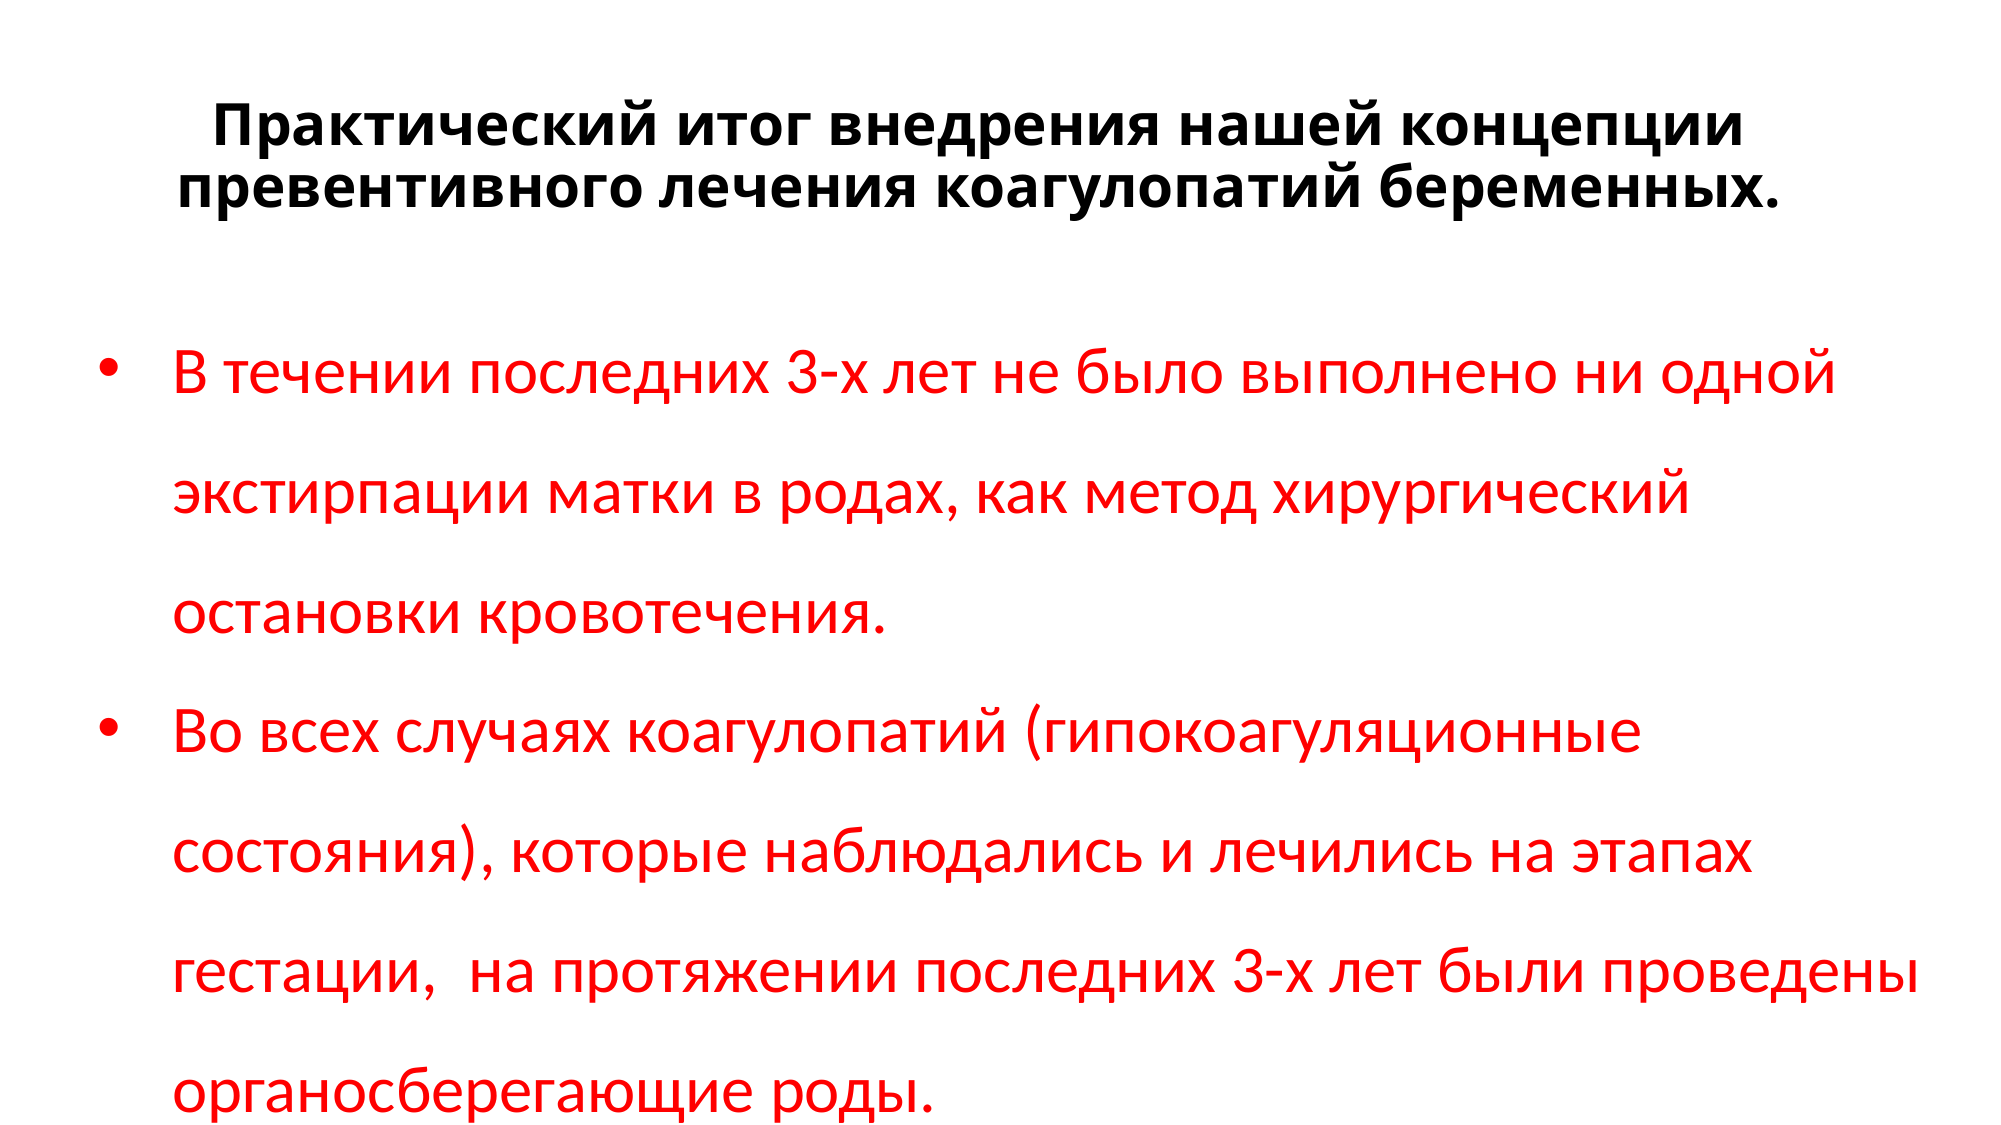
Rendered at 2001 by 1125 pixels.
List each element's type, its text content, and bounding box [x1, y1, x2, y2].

title Практический итог внедрения нашей концепции превентивного лечения коагулопатий беременных. [116, 40, 1842, 275]
text_box В течении последних 3-х лет не было выполнено ни одной экстирпации матки в родах, как метод хирургический остановки кровотечения. Во всех случаях коагулопатий (гипокоагуляционные состояния), которые наблюдались и лечились на этапах гестации, на протяжении последних 3-х лет были проведены органосберегающие роды. [82, 279, 1942, 1125]
